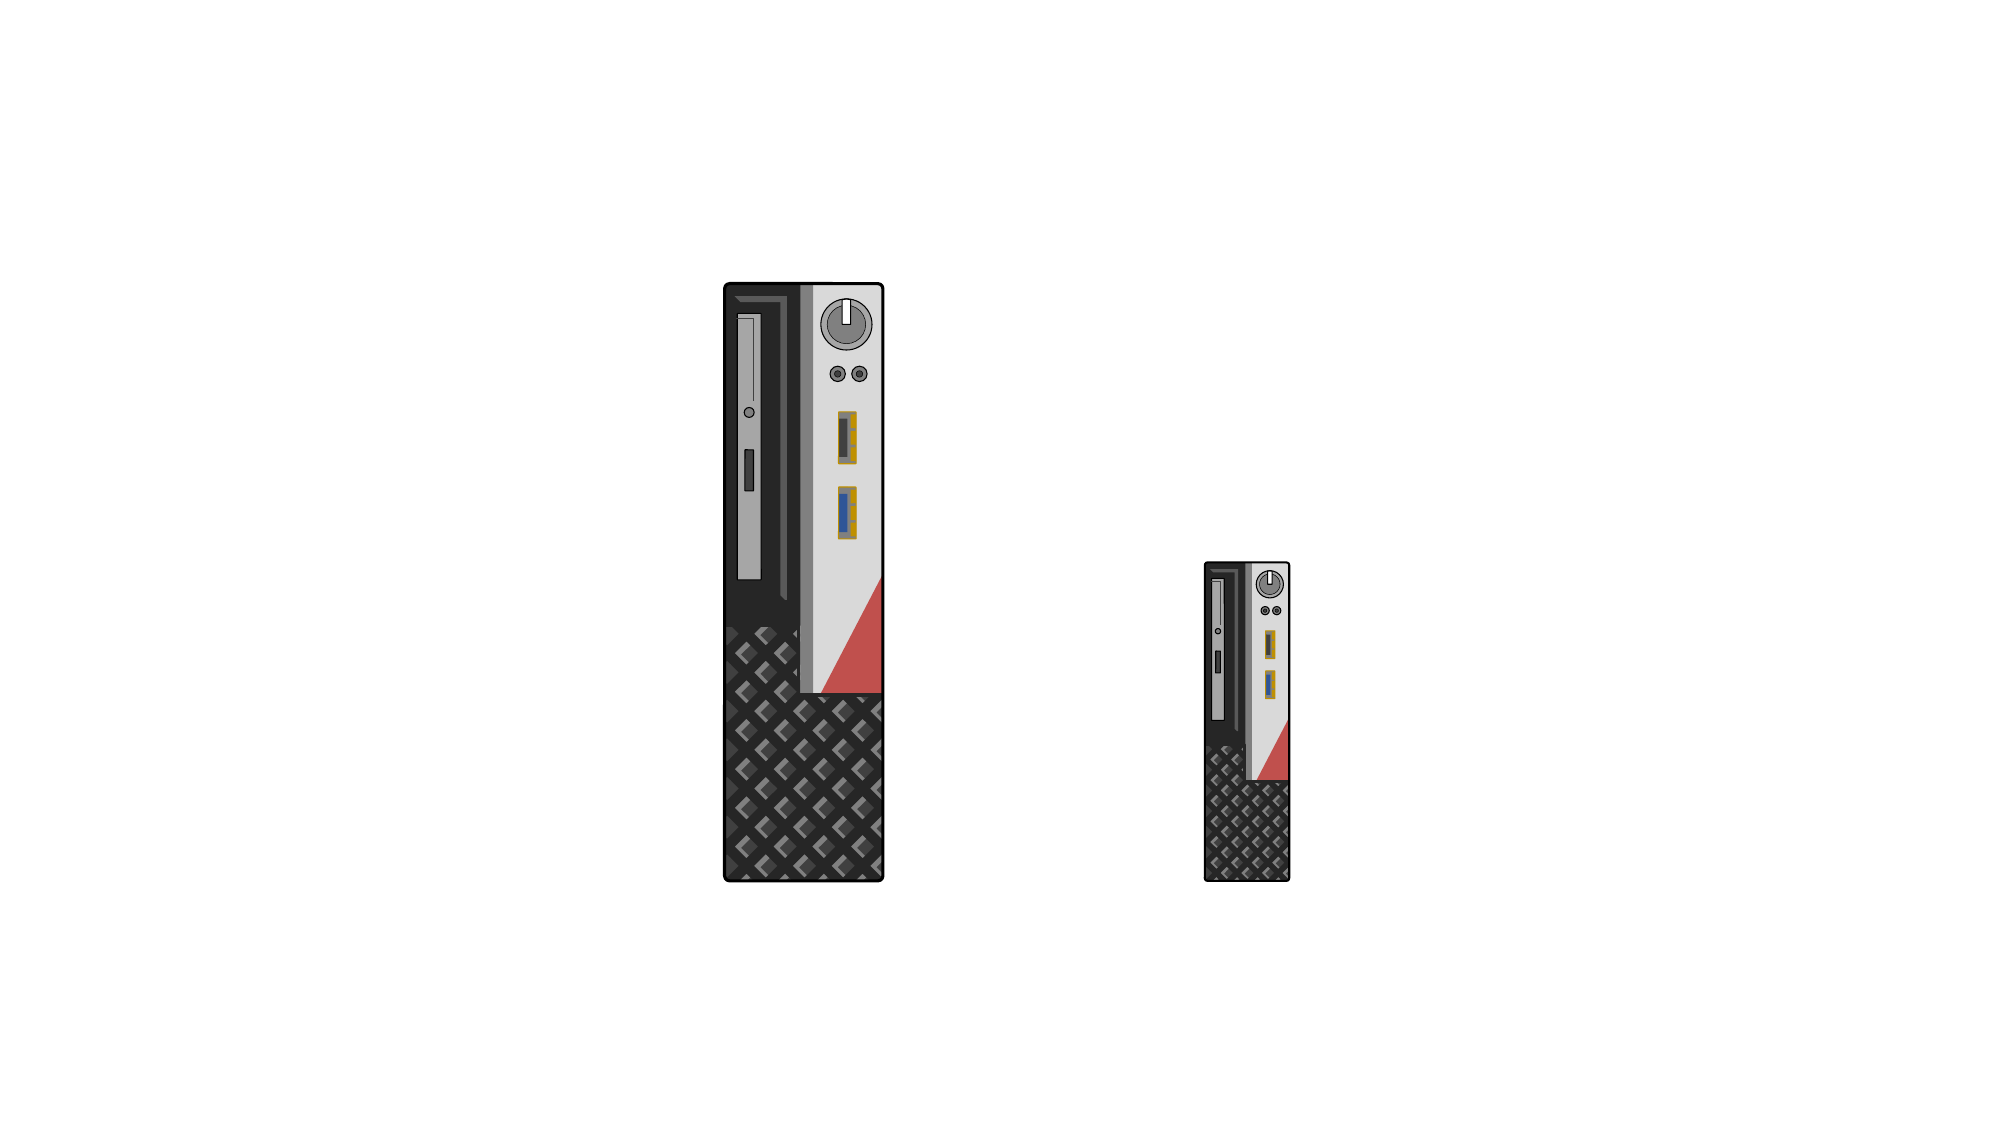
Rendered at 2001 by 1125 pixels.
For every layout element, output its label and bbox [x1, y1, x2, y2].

text_box [724, 283, 883, 881]
text_box [1204, 562, 1290, 881]
